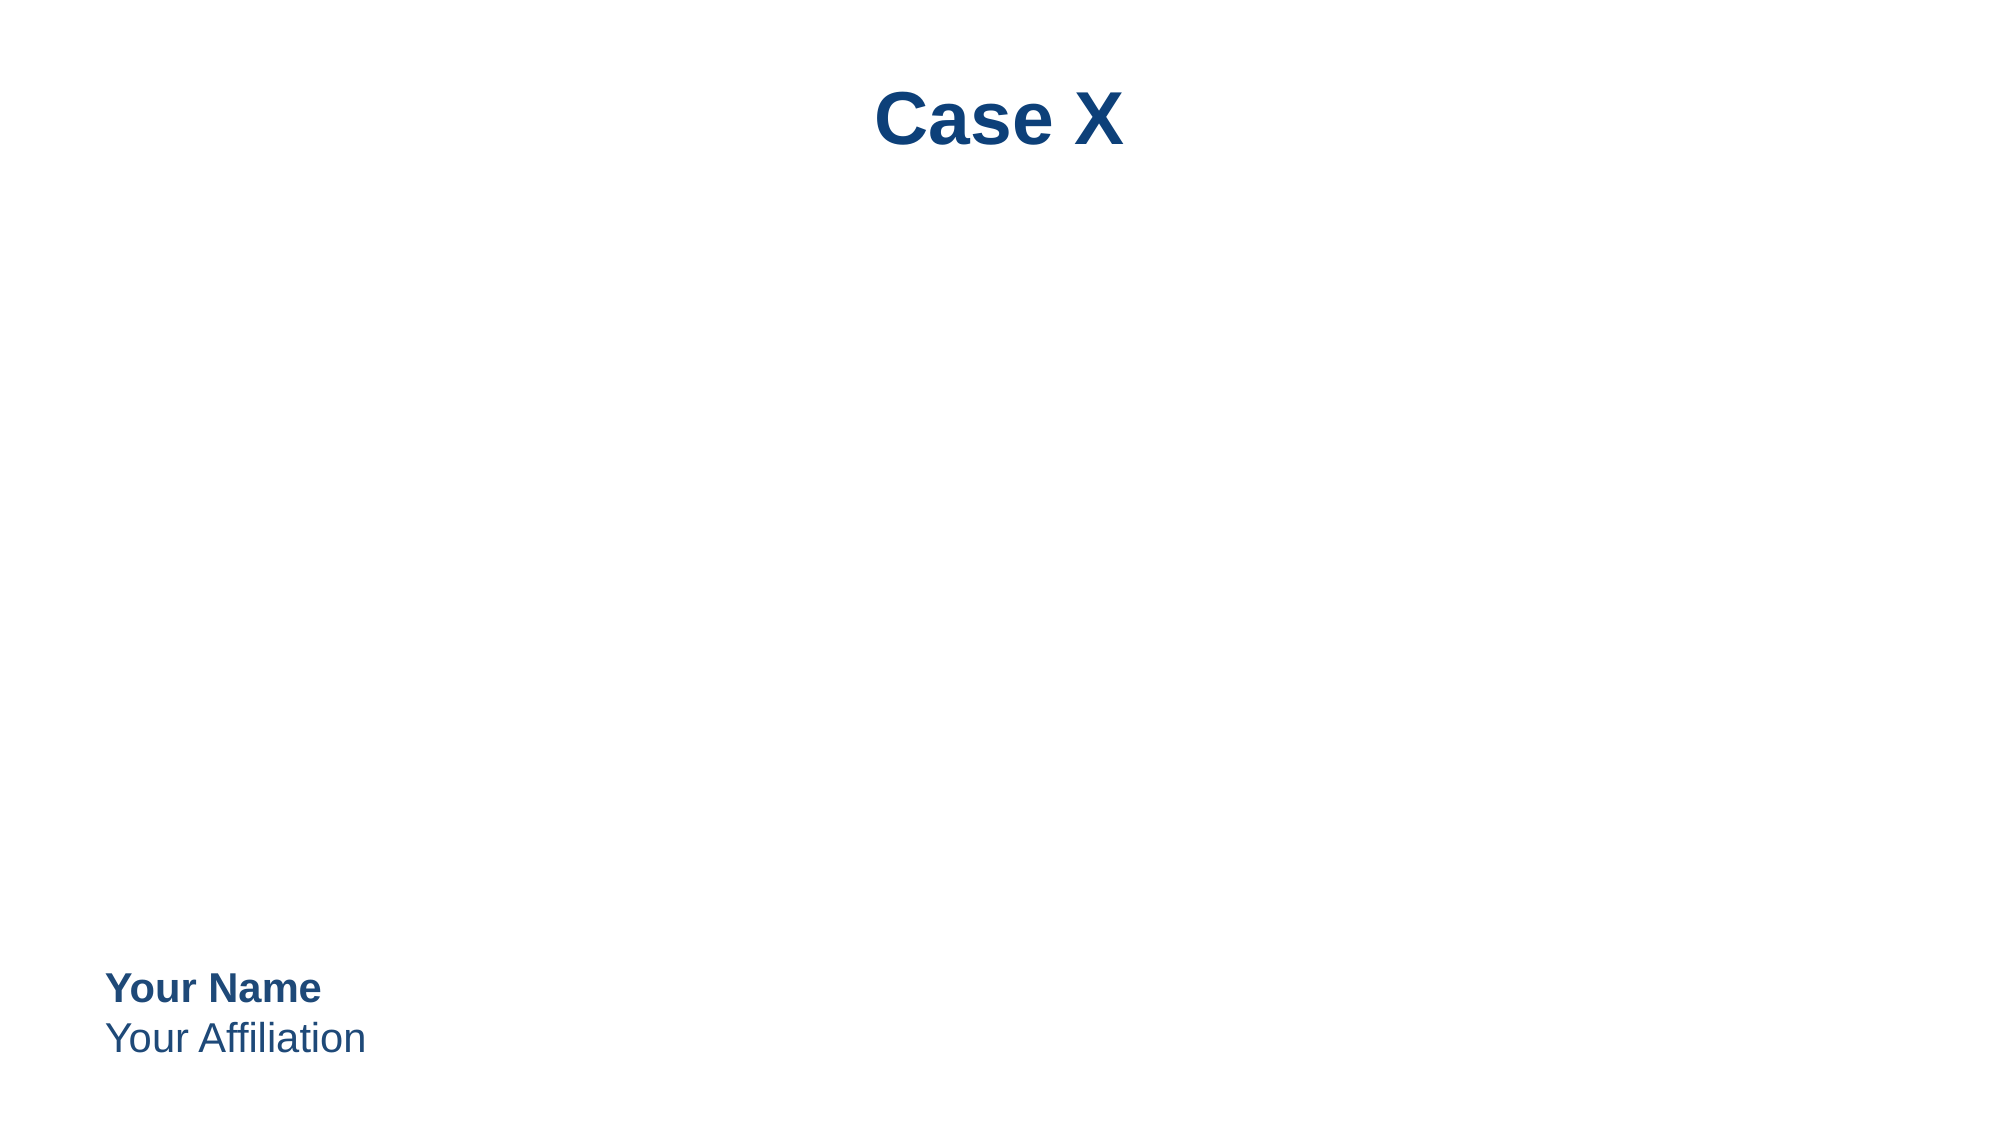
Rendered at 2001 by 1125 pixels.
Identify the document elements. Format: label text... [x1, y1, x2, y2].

text_box Case X [399, 39, 1600, 190]
text_box Your Name Your Affiliation [90, 935, 1266, 1086]
